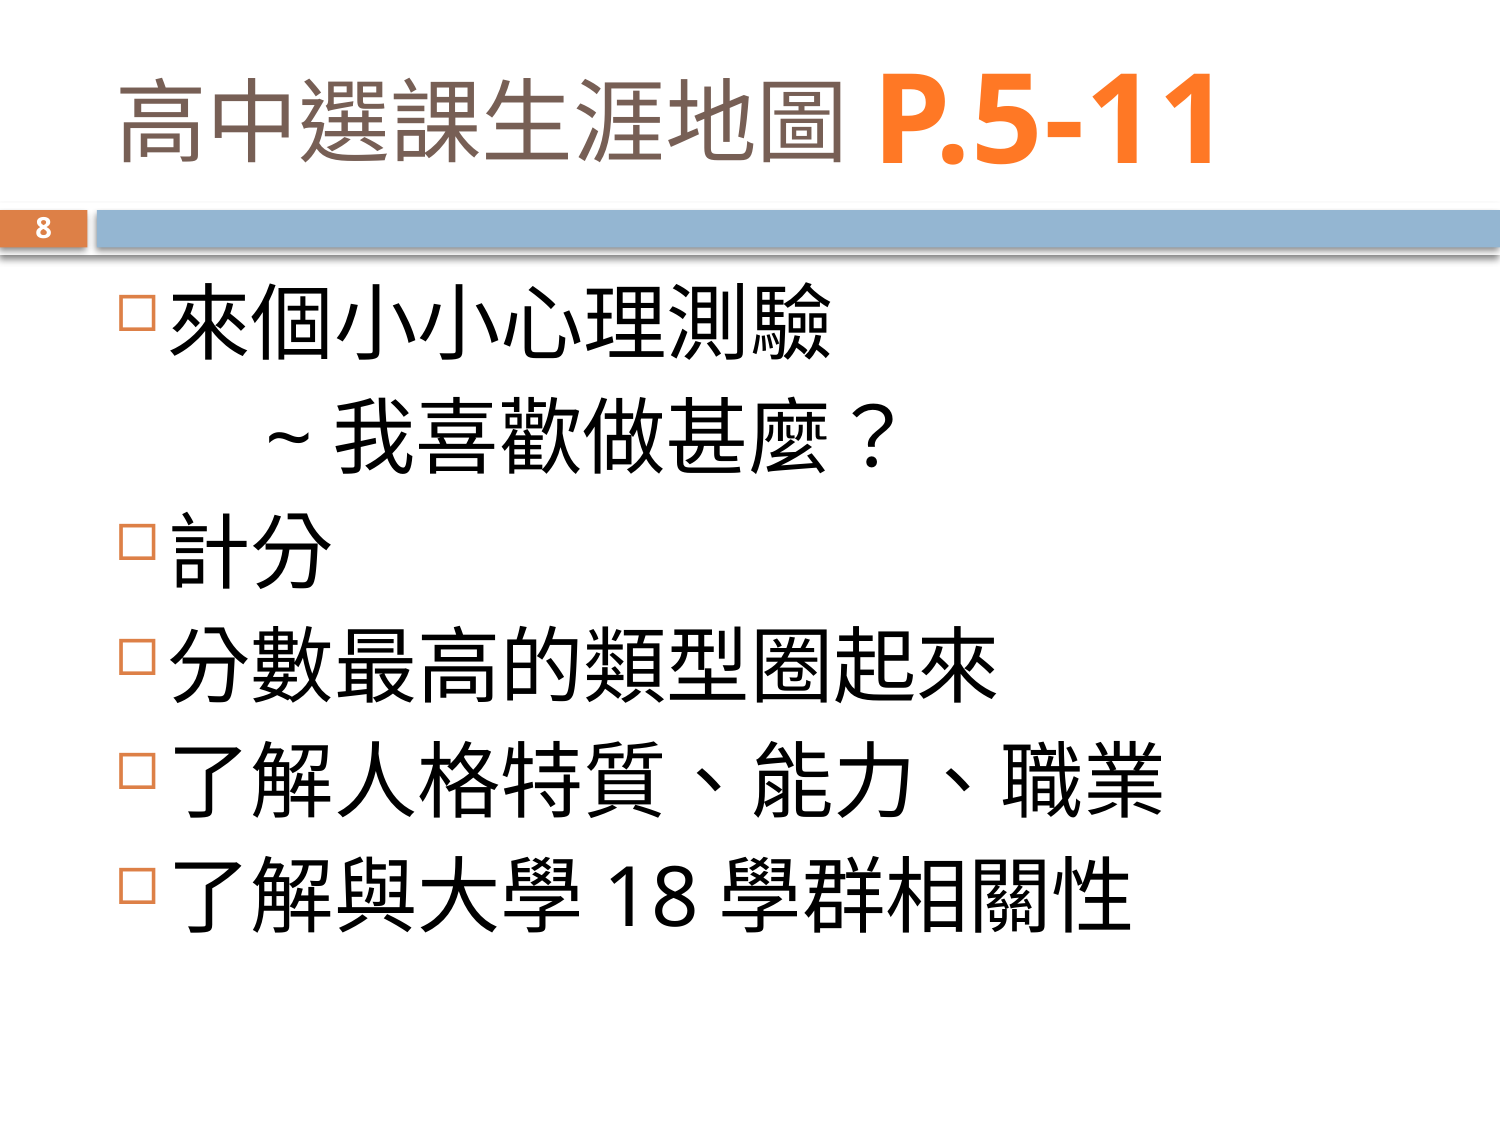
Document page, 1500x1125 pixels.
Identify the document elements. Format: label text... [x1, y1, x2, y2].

title 高中選課生涯地圖 [100, 37, 1438, 200]
list 來個小小心理測驗 ~我喜歡做甚麼？ 計分 分數最高的類型圈起來 了解人格特質、能力、職業 了解與大學18學群相關性 [100, 262, 1438, 1024]
slide_number 8 [0, 208, 88, 249]
text_box P.5-11 [856, 30, 1247, 196]
